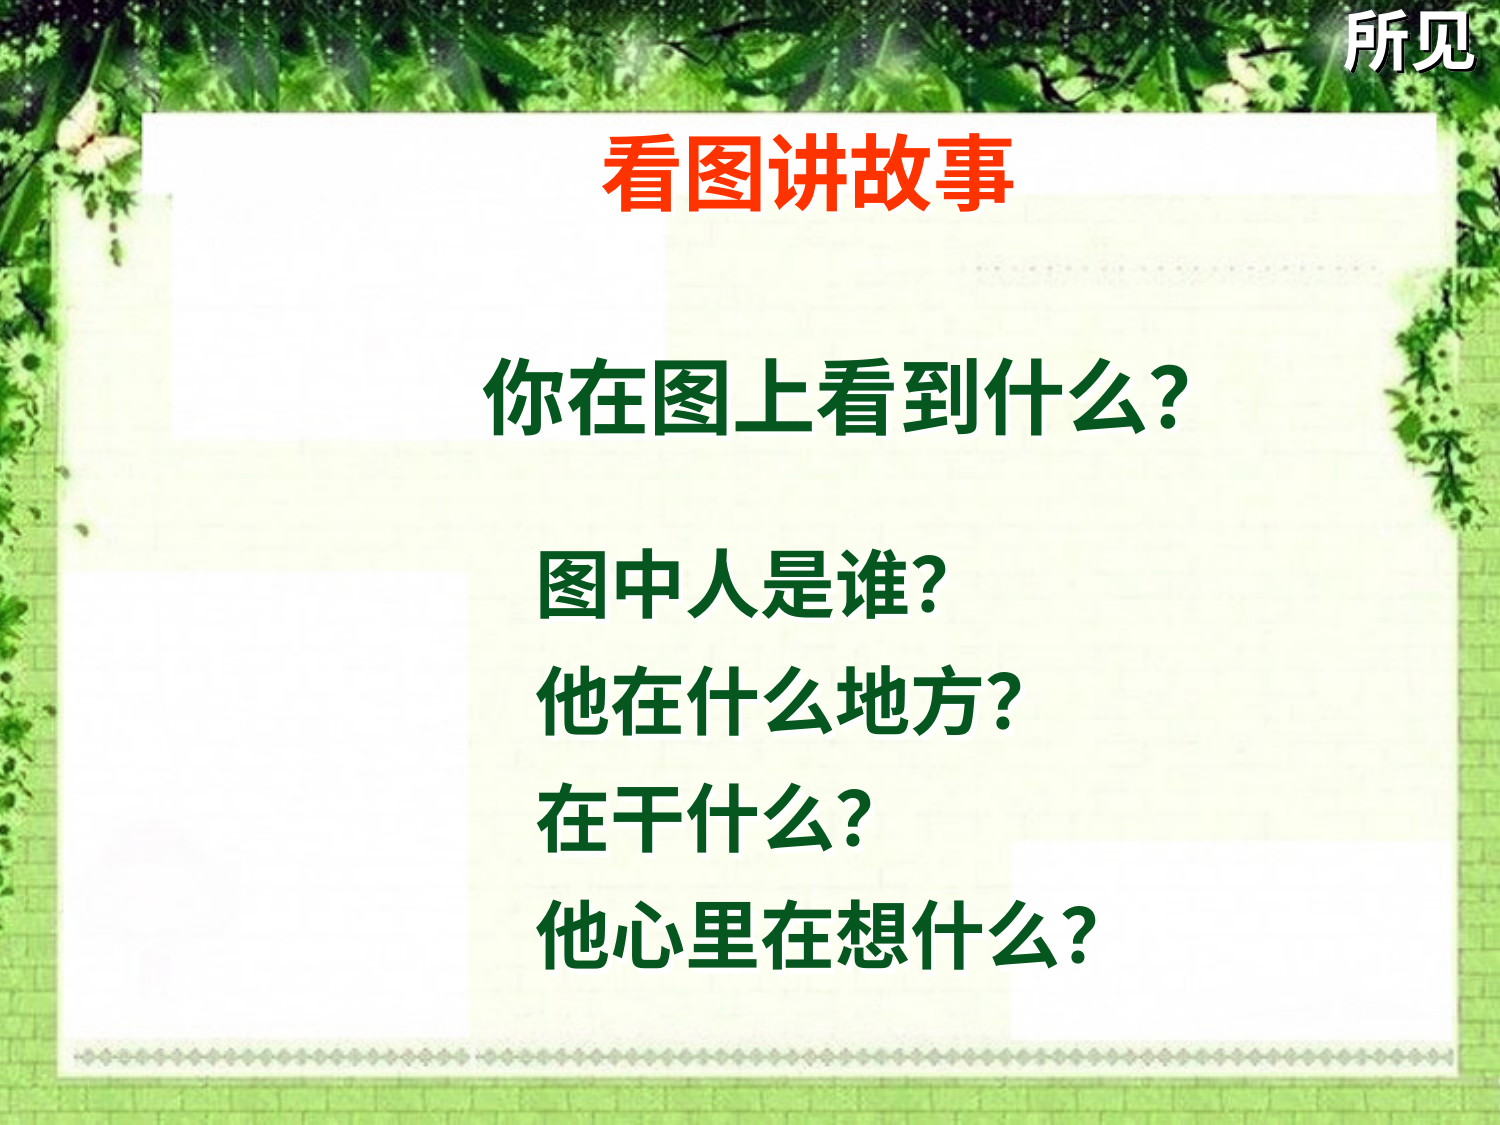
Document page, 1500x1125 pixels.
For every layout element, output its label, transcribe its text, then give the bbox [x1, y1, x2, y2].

text_box 看图讲故事 [585, 113, 1032, 229]
text_box 图中人是谁？ 他在什么地方？ 在干什么？ 他心里在想什么？ [520, 503, 1151, 986]
text_box 你在图上看到什么？ [468, 338, 1248, 453]
picture [0, 0, 1500, 1125]
text_box 所见 [1329, 7, 1493, 86]
